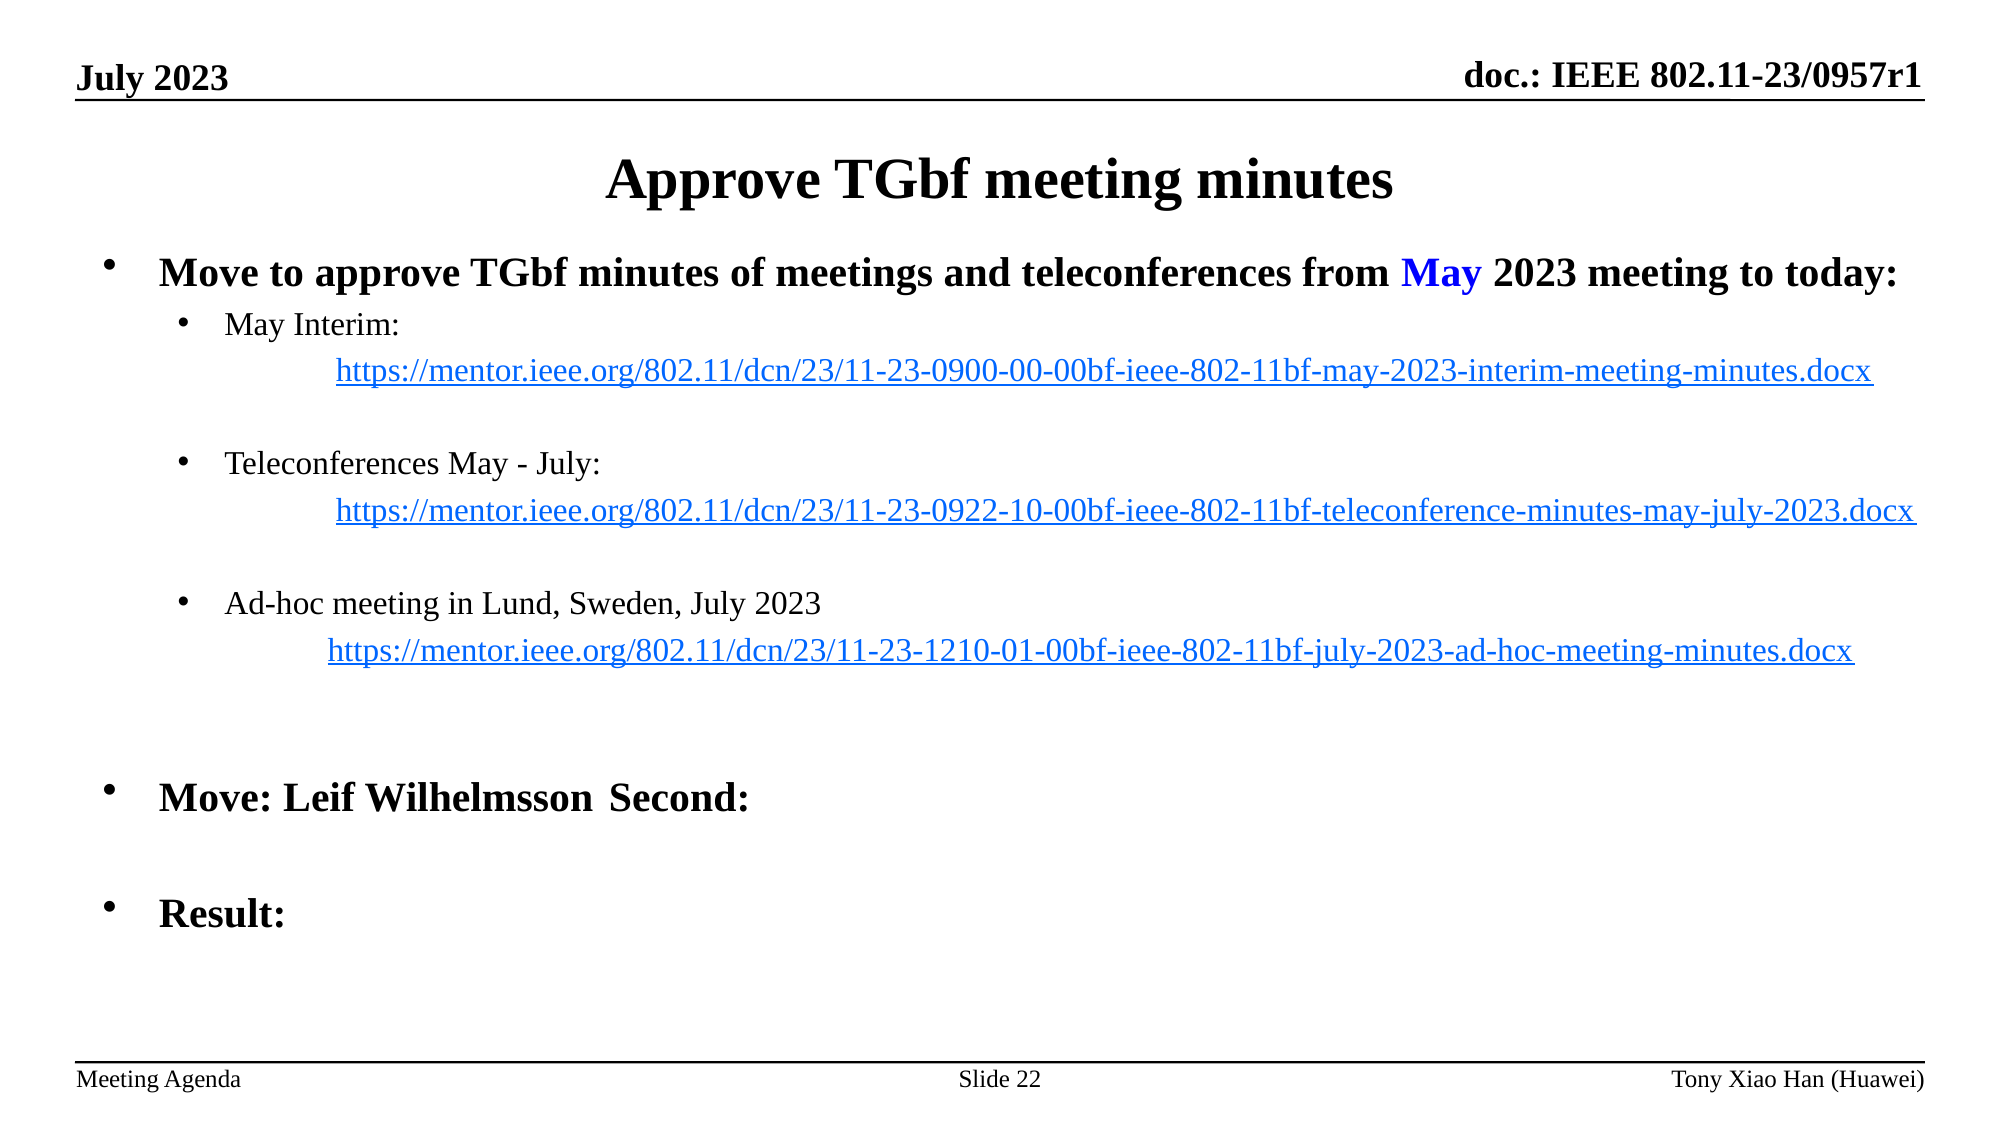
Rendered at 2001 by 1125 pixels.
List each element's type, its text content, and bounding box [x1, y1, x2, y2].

text_box Move to approve TGbf minutes of meetings and teleconferences from May 2023 meeting to today: May Interim: https://mentor.ieee.org/802.11/dcn/23/11-23-0900-00-00bf-ieee-802-11bf-may-2023-interim-meeting-minutes.docx Teleconferences May - July: https://mentor.ieee.org/802.11/dcn/23/11-23-0922-10-00bf-ieee-802-11bf-teleconference-minutes-may-july-2023.docx Ad-hoc meeting in Lund, Sweden, July 2023 https://mentor.ieee.org/802.11/dcn/23/11-23-1210-01-00bf-ieee-802-11bf-july-2023-ad-hoc-meeting-minutes.docx Move: Leif Wilhelmsson Second: Result: [87, 237, 1963, 975]
text_box Approve TGbf meeting minutes [362, 87, 1638, 237]
